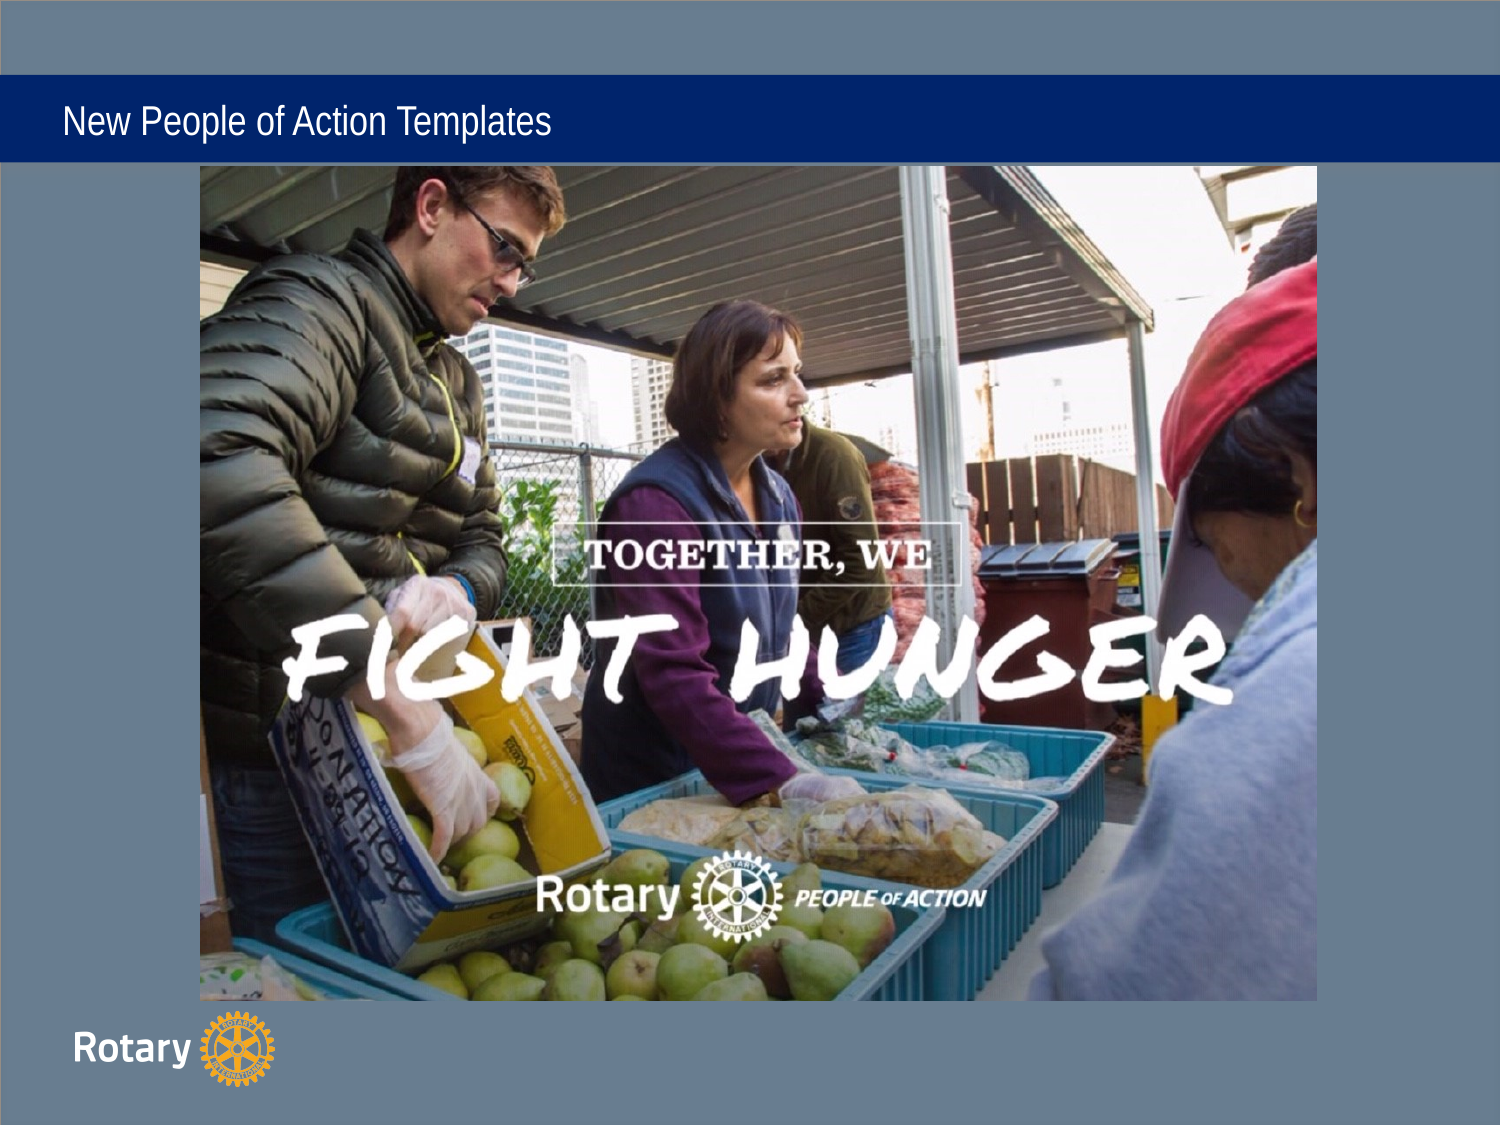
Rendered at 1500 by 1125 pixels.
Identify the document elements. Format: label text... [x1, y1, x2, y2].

picture [75, 1011, 275, 1087]
picture [199, 166, 1318, 1001]
title New People of Action Templates [62, 75, 1500, 163]
